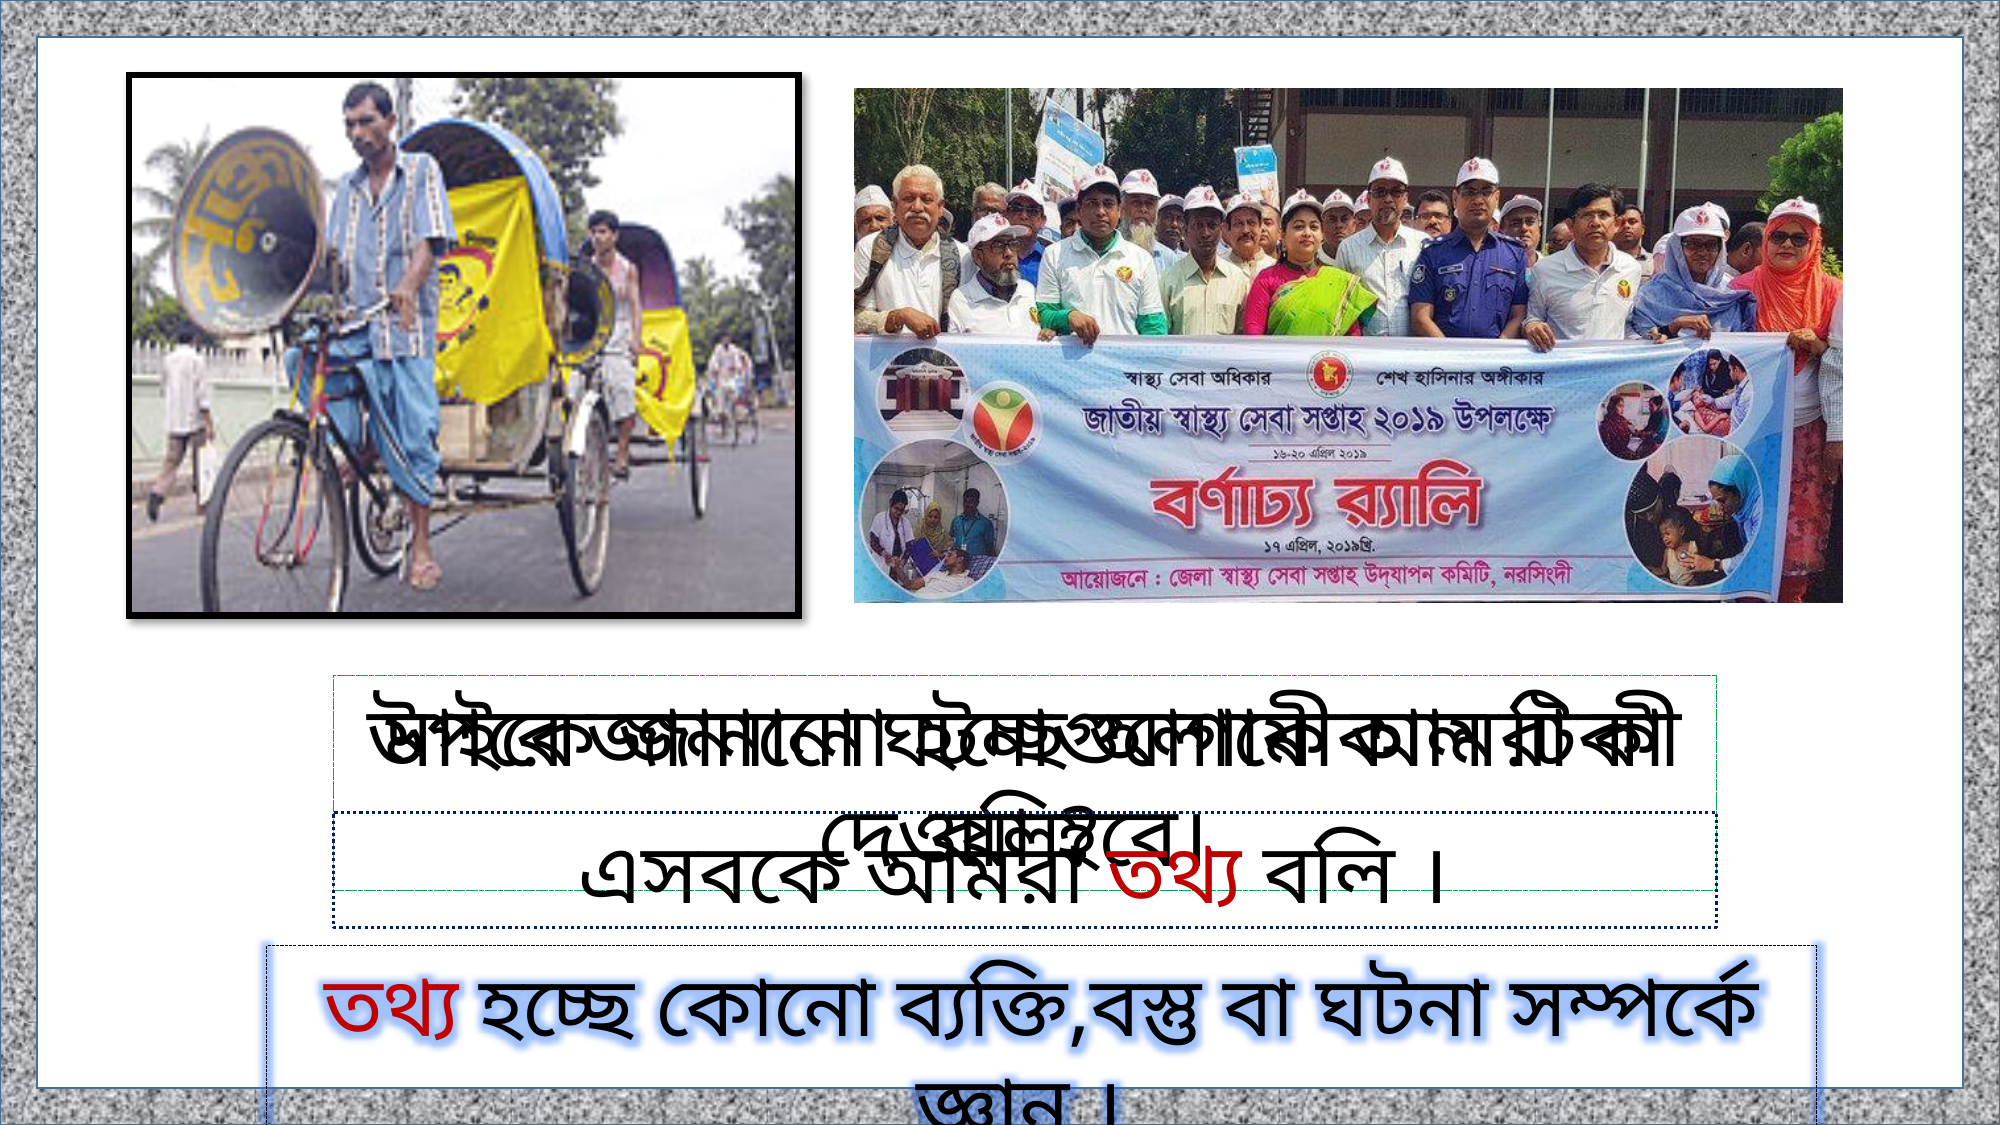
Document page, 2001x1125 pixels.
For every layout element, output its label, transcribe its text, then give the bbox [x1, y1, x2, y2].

text_box [0, 0, 2000, 1125]
picture [854, 88, 1843, 603]
text_box উপরে জানানো ঘটনাগুলোকে আমরা কী বলি? [333, 675, 1717, 812]
text_box তথ্য হচ্ছে কোনো ব্যক্তি,বস্তু বা ঘটনা সম্পর্কে জ্ঞান । [266, 945, 1817, 1125]
picture [131, 78, 796, 613]
text_box এসবকে আমরা তথ্য বলি । [333, 812, 1717, 928]
